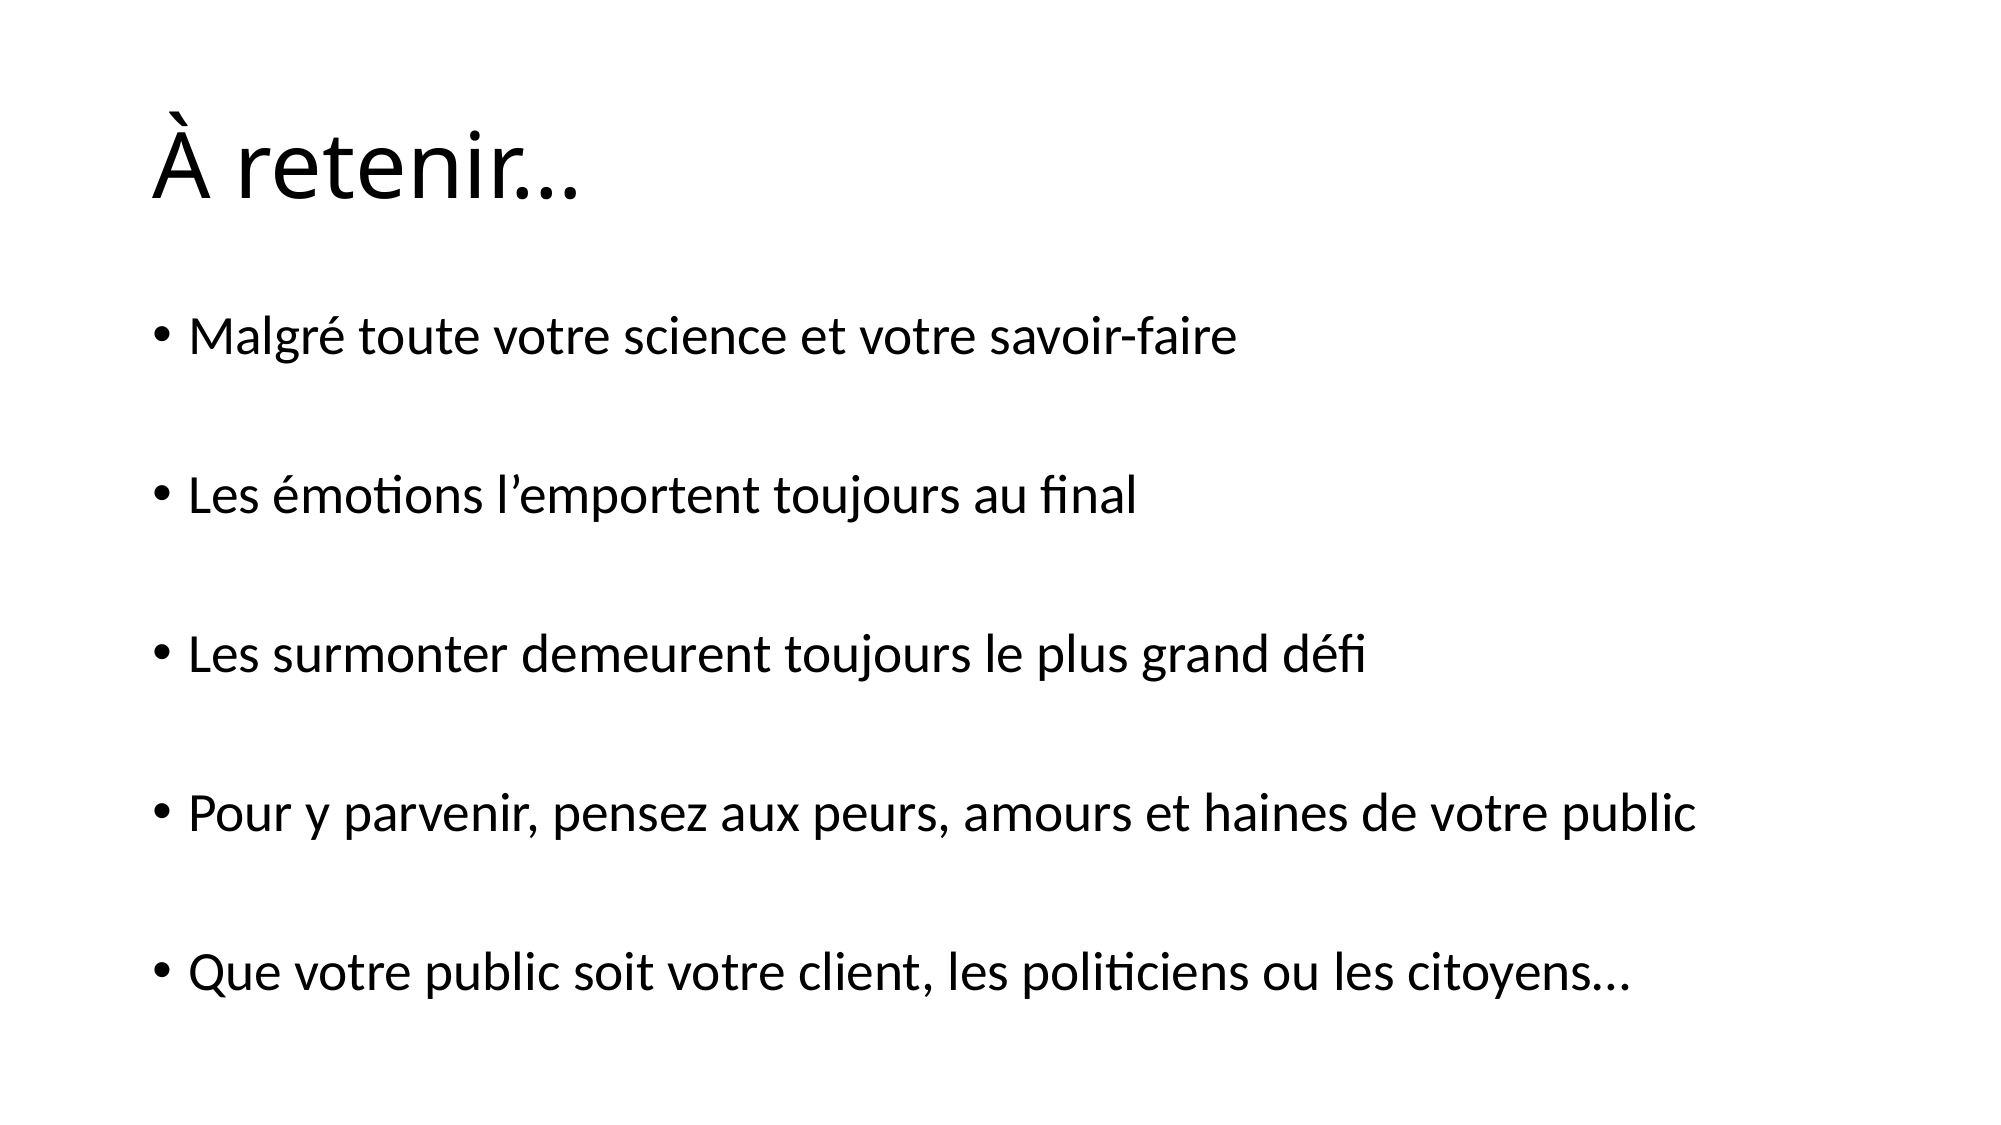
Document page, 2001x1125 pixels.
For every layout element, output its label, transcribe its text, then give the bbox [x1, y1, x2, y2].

title À retenir… [137, 59, 1863, 278]
list Malgré toute votre science et votre savoir-faire Les émotions l’emportent toujours au final Les surmonter demeurent toujours le plus grand défi Pour y parvenir, pensez aux peurs, amours et haines de votre public Que votre public soit votre client, les politiciens ou les citoyens… [137, 299, 1863, 1014]
